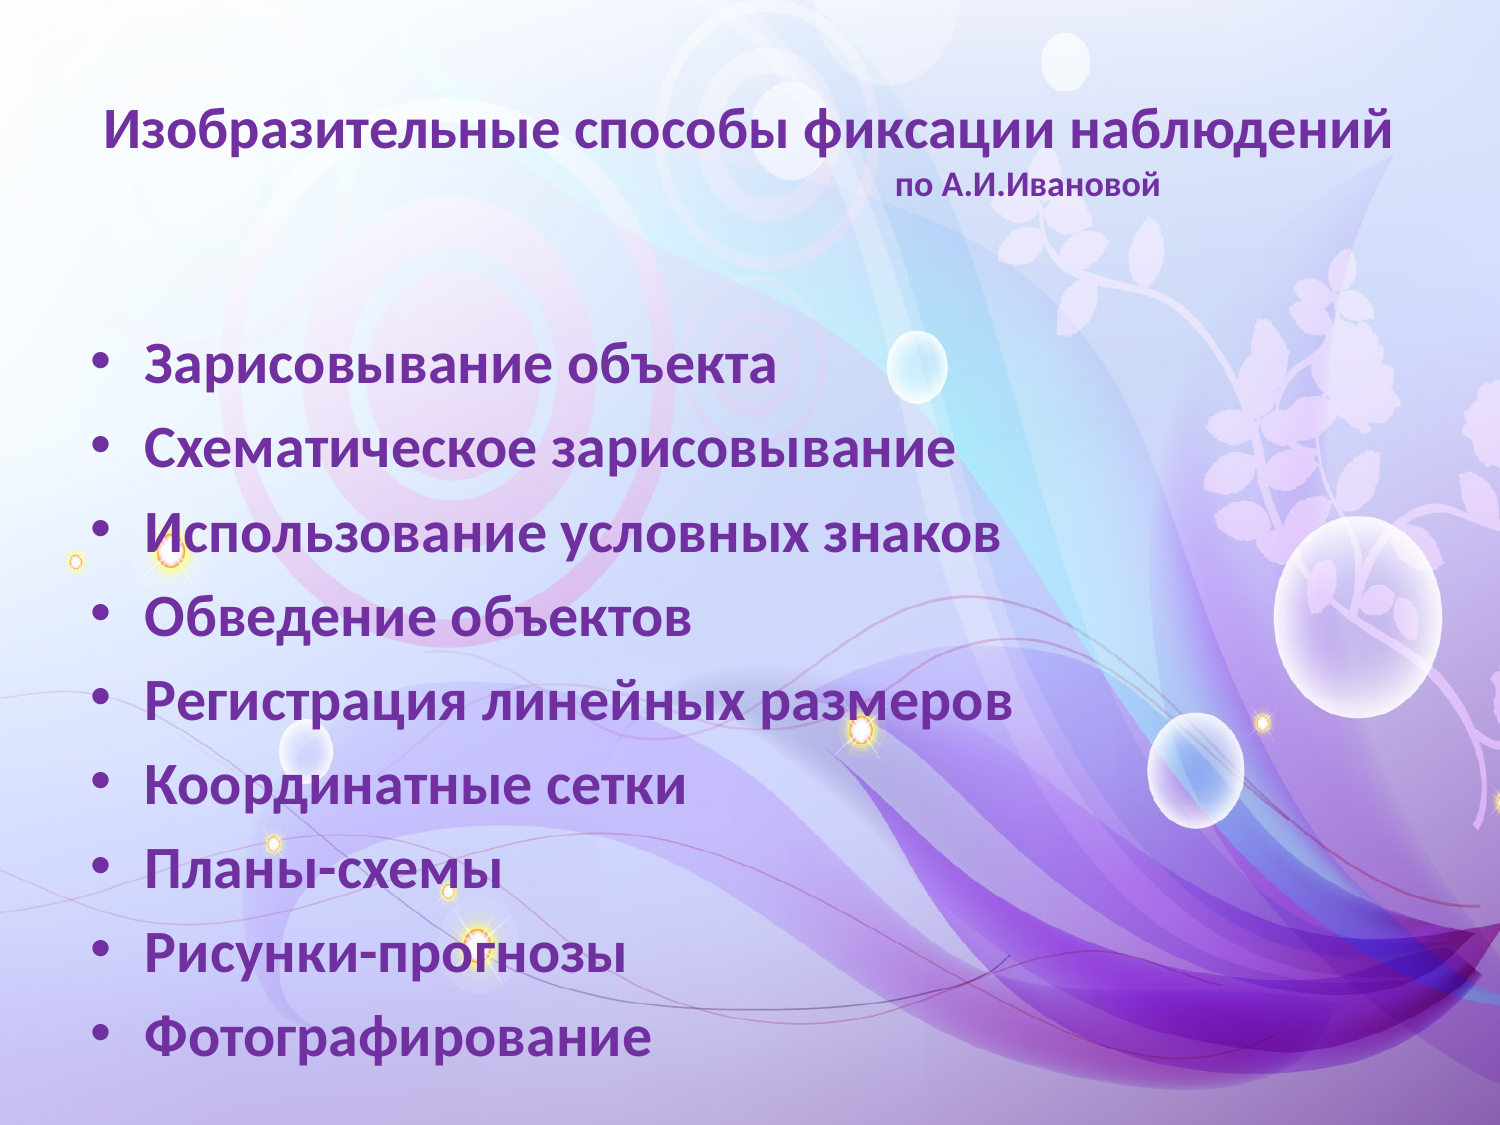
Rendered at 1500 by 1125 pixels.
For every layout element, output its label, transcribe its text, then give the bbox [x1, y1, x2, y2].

list Зарисовывание объекта Схематическое зарисовывание Использование условных знаков Обведение объектов Регистрация линейных размеров Координатные сетки Планы-схемы Рисунки-прогнозы Фотографирование [75, 316, 1425, 1079]
title Изобразительные способы фиксации наблюдений по А.И.Ивановой [75, 58, 1425, 305]
picture [0, 0, 1500, 1125]
